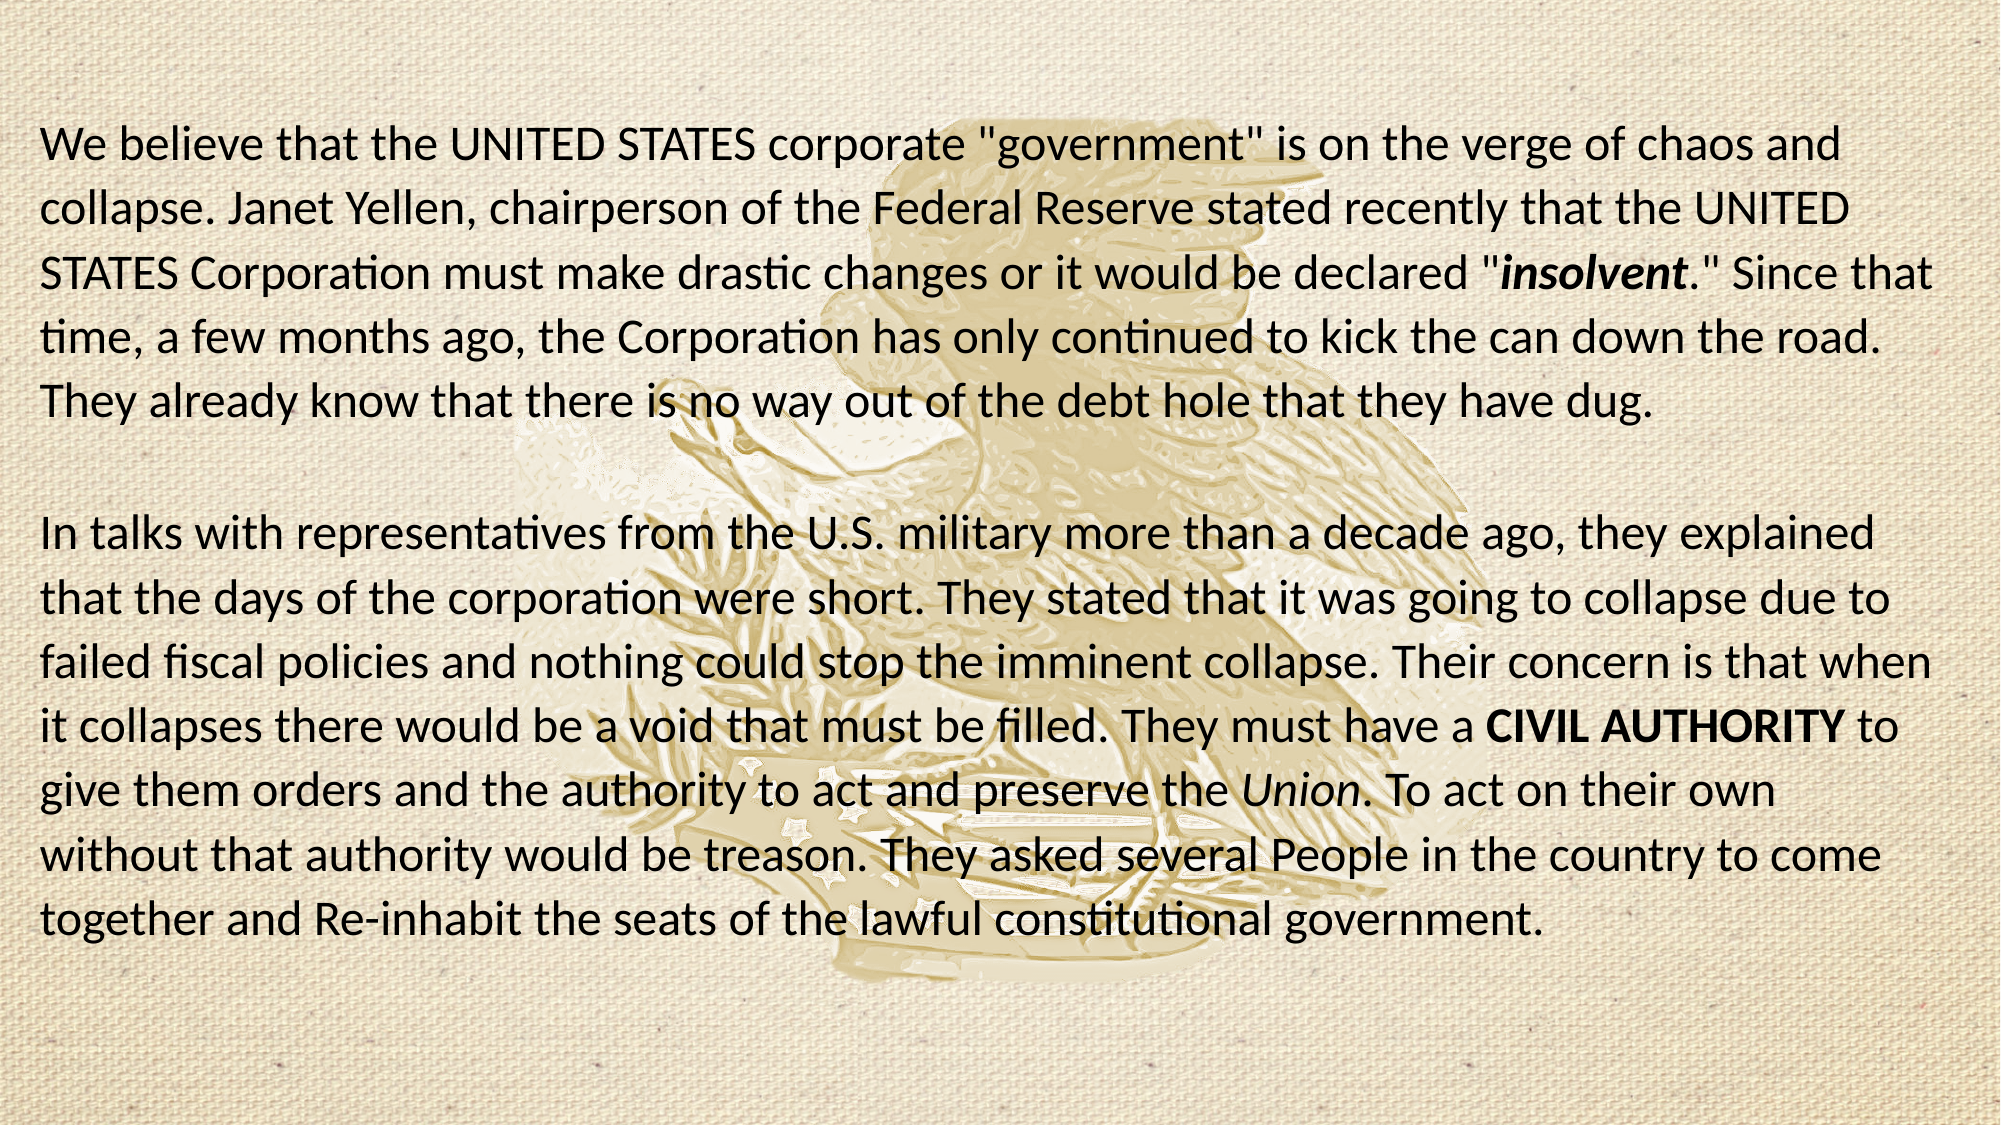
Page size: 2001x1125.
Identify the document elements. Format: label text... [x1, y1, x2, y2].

picture [0, 0, 2001, 1125]
text_box We believe that the UNITED STATES corporate "government" is on the verge of chaos and collapse. Janet Yellen, chairperson of the Federal Reserve stated recently that the UNITED STATES Corporation must make drastic changes or it would be declared "insolvent." Since that time, a few months ago, the Corporation has only continued to kick the can down the road. They already know that there is no way out of the debt hole that they have dug. In talks with representatives from the U.S. military more than a decade ago, they explained that the days of the corporation were short. They stated that it was going to collapse due to failed fiscal policies and nothing could stop the imminent collapse. Their concern is that when it collapses there would be a void that must be filled. They must have a CIVIL AUTHORITY to give them orders and the authority to act and preserve the Union. To act on their own without that authority would be treason. They asked several People in the country to come together and Re-inhabit the seats of the lawful constitutional government. [37, 104, 392, 1012]
text_box We believe that the UNITED STATES corporate "government" is on the verge of chaos and collapse. Janet Yellen, chairperson of the Federal Reserve stated recently that the UNITED STATES Corporation must make drastic changes or it would be declared "insolvent." Since that time, a few months ago, the Corporation has only continued to kick the can down the road. They already know that there is no way out of the debt hole that they have dug. In talks with representatives from the U.S. military more than a decade ago, they explained that the days of the corporation were short. They stated that it was going to collapse due to failed fiscal policies and nothing could stop the imminent collapse. Their concern is that when it collapses there would be a void that must be filled. They must have a CIVIL AUTHORITY to give them orders and the authority to act and preserve the Union. To act on their own without that authority would be treason. They asked several People in the country to come together and Re-inhabit the seats of the lawful constitutional government. [1608, 104, 1938, 1012]
